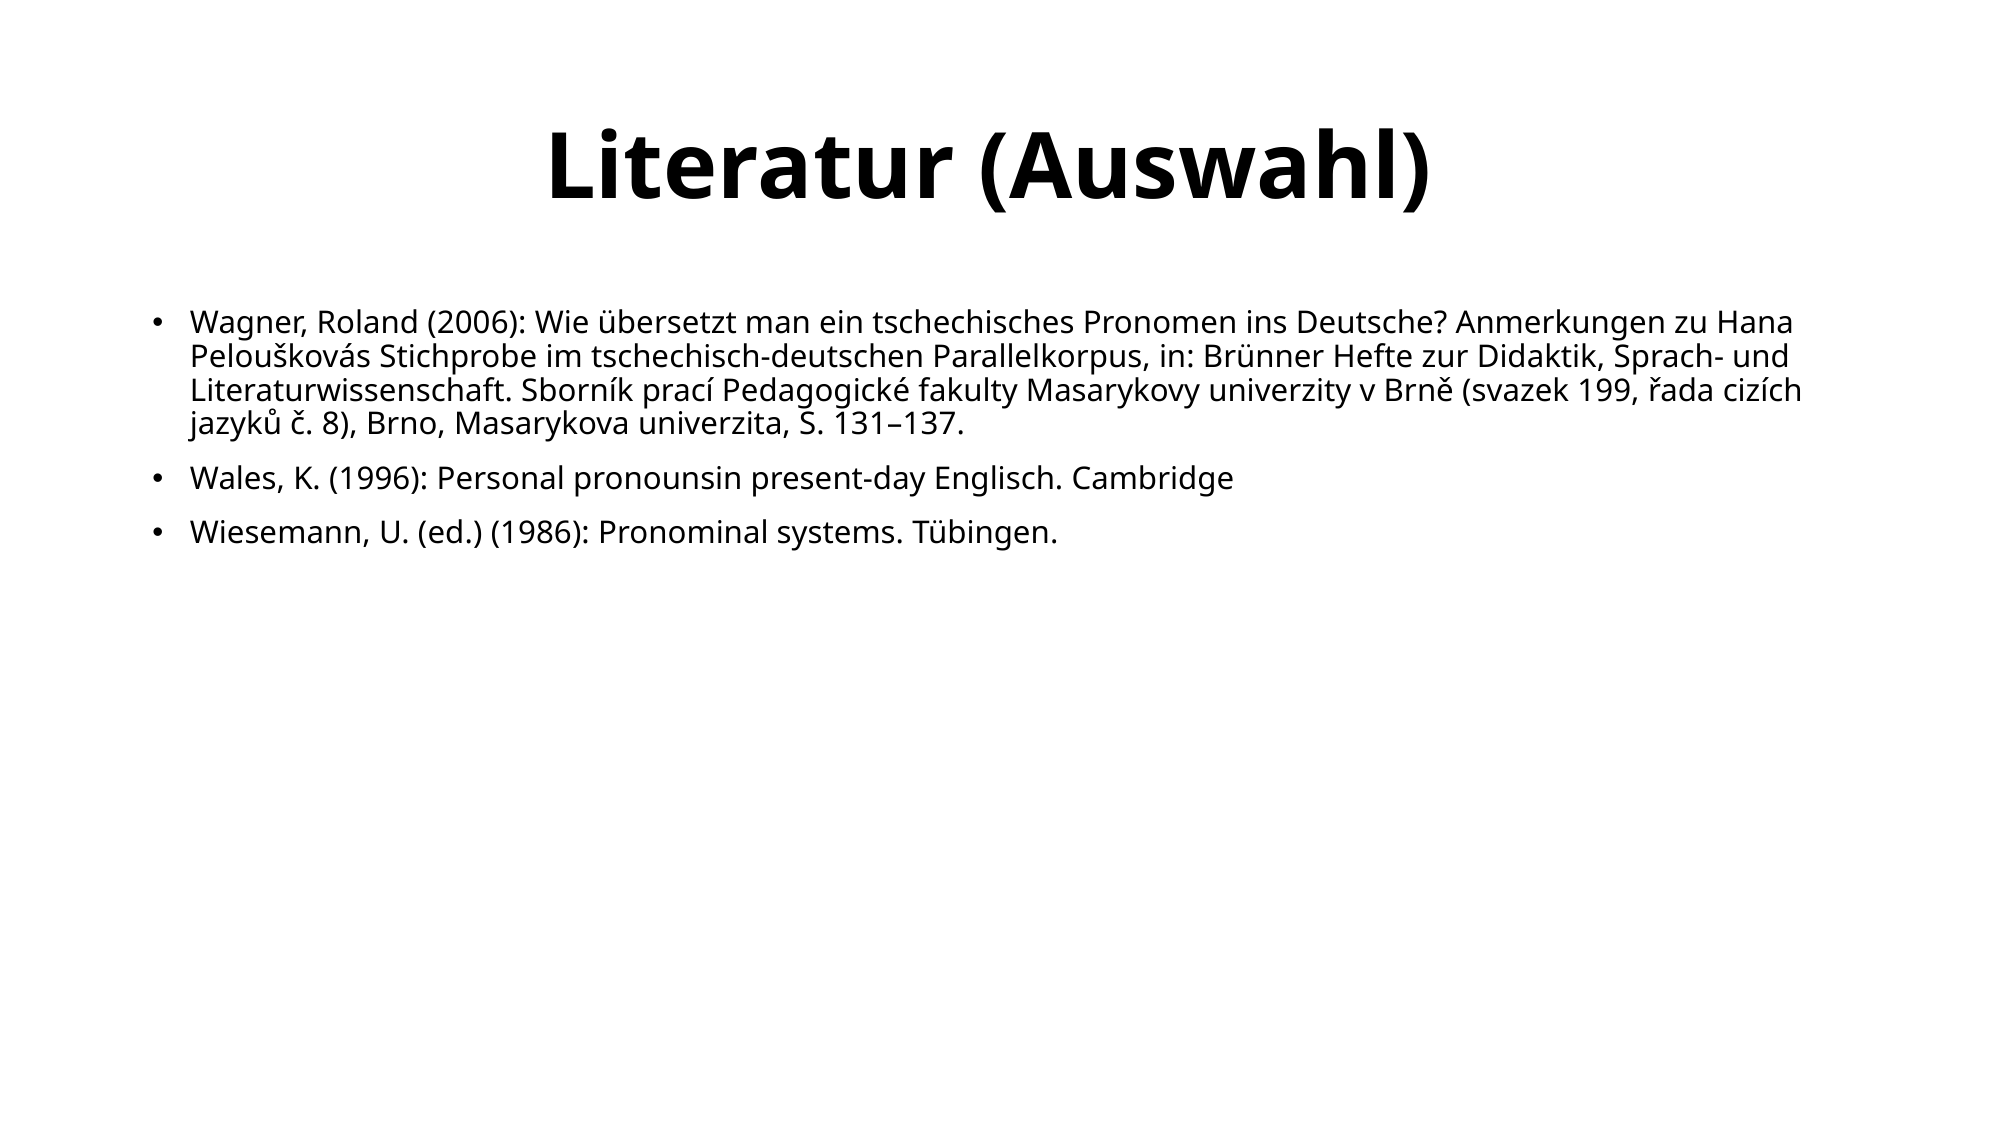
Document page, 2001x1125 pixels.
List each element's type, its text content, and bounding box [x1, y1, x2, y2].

title Literatur (Auswahl) [137, 59, 1863, 278]
list Wagner, Roland (2006): Wie übersetzt man ein tschechisches Pronomen ins Deutsche? Anmerkungen zu Hana Pelouškovás Stichprobe im tschechisch-deutschen Parallelkorpus, in: Brünner Hefte zur Didaktik, Sprach- und Literaturwissenschaft. Sborník prací Pedagogické fakulty Masarykovy univerzity v Brně (svazek 199, řada cizích jazyků č. 8), Brno, Masarykova univerzita, S. 131–137. Wales, K. (1996): Personal pronounsin present-day Englisch. Cambridge Wiesemann, U. (ed.) (1986): Pronominal systems. Tübingen. [137, 299, 1863, 1014]
